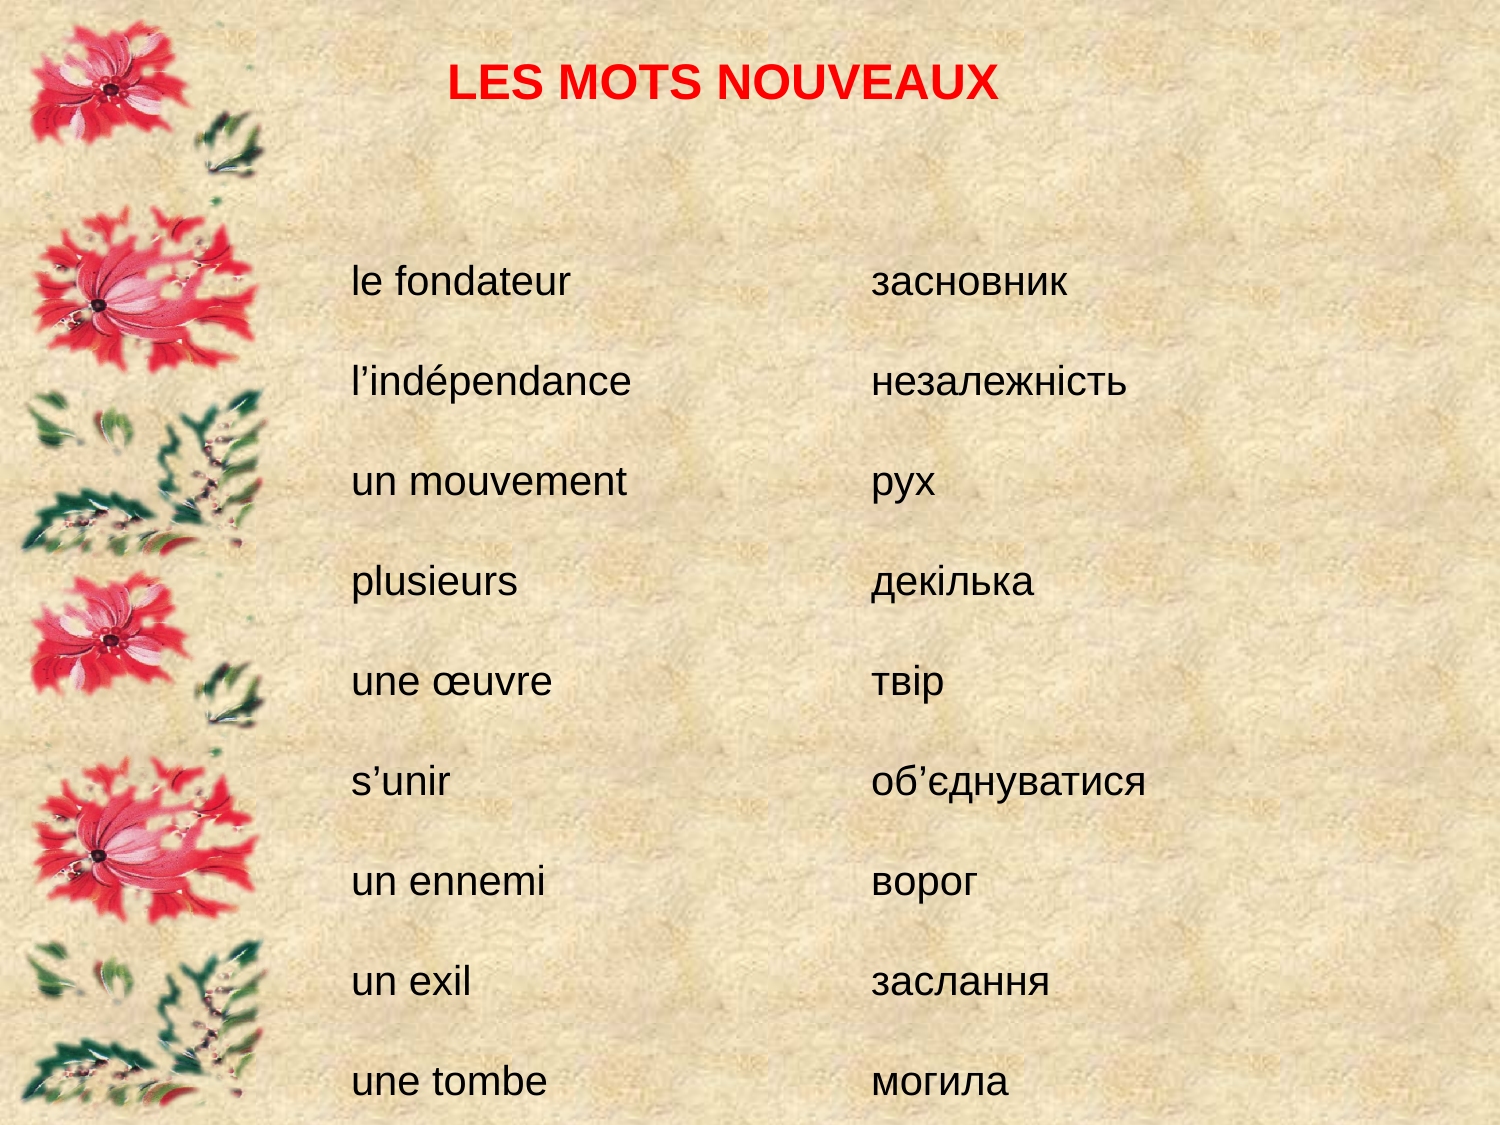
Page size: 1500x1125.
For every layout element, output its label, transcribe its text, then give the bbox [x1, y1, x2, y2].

text_box засновник незалежність рух декілька твір об’єднуватися ворог заслання могила [856, 196, 1447, 1125]
picture [0, 0, 1500, 1125]
text_box Les mots nouveaux [348, 42, 1317, 118]
text_box le fondateur l’indépendance un mouvement plusieurs une œuvre s’unir un ennemi un exil une tombe [336, 196, 786, 1125]
